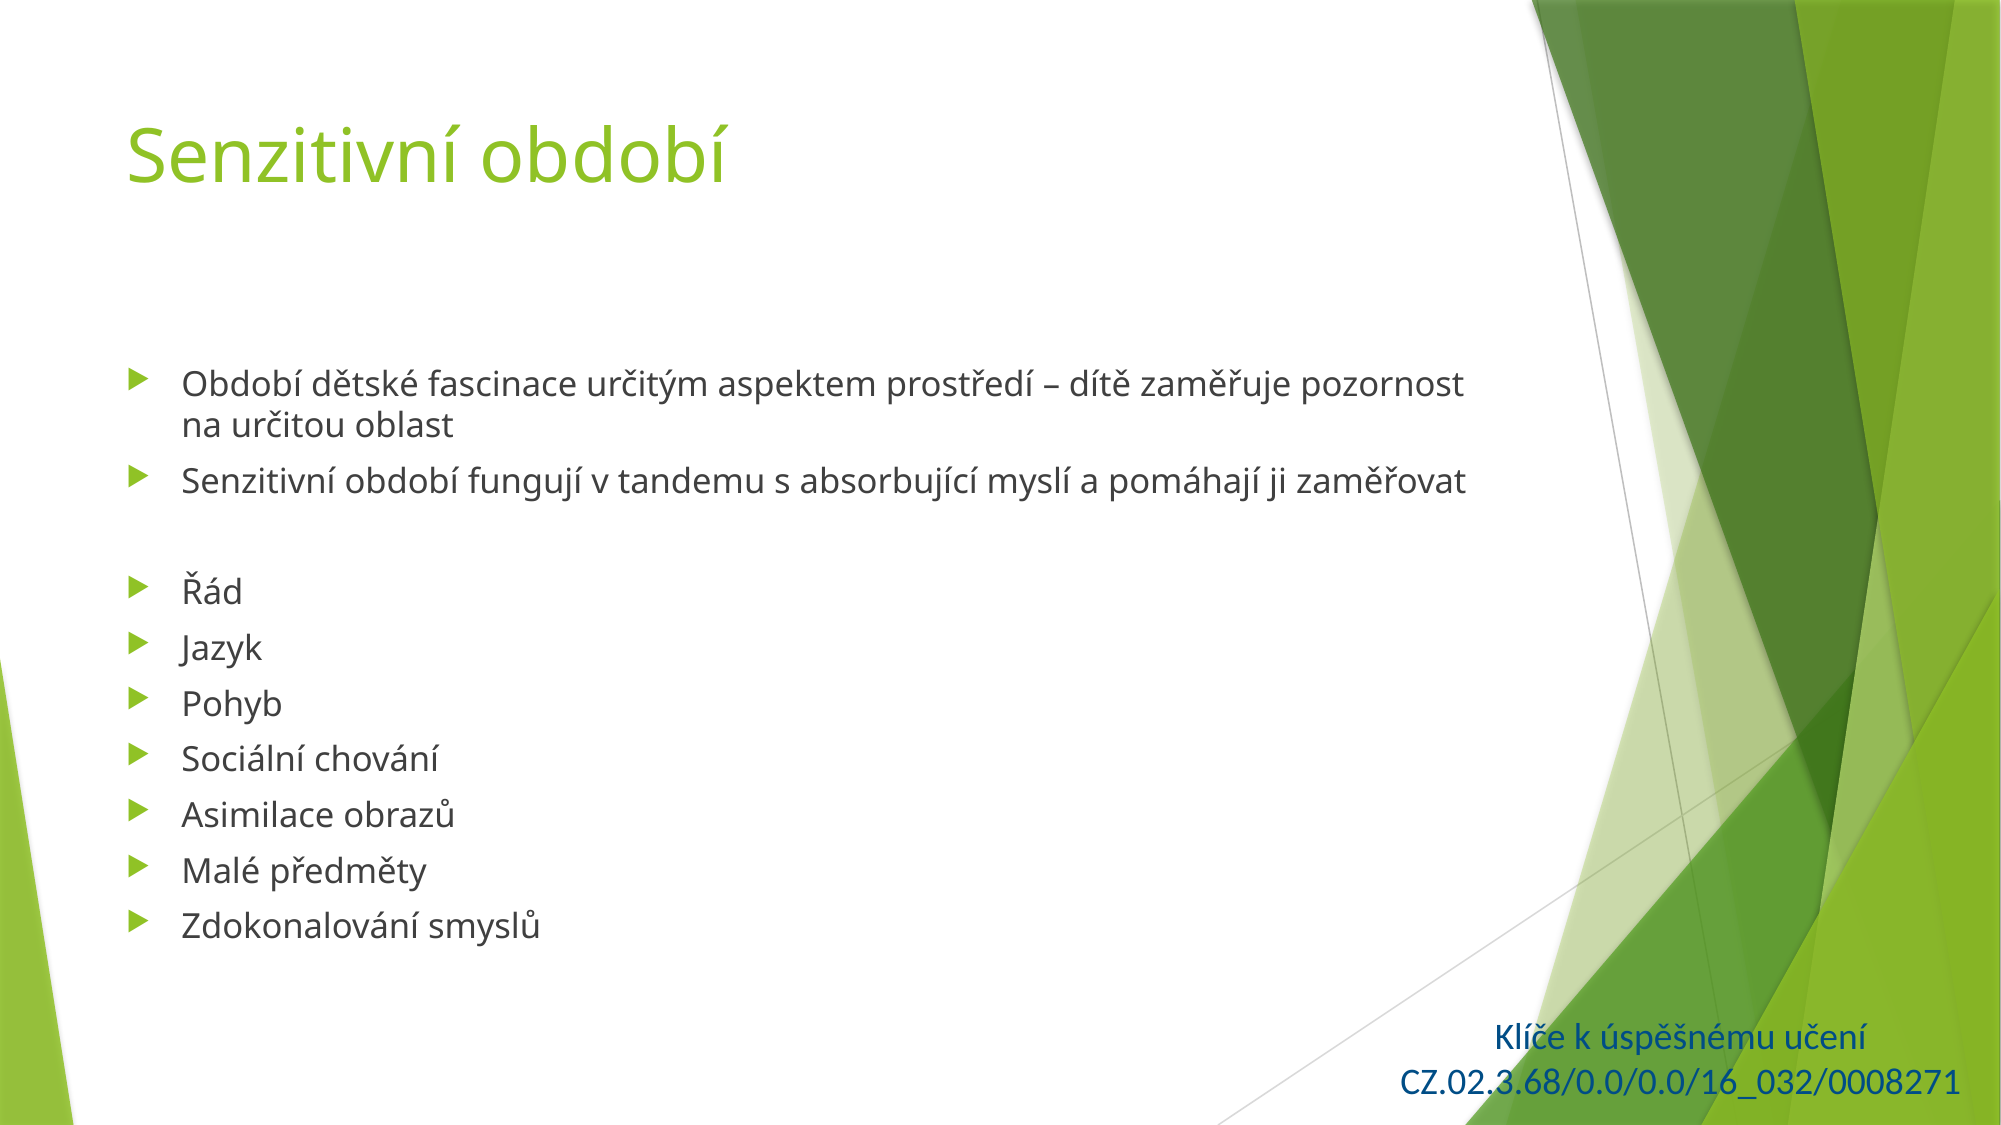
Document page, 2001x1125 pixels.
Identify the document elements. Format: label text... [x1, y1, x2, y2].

text_box Klíče k úspěšnému učení CZ.02.3.68/0.0/0.0/16_032/0008271 [1180, 1005, 2000, 1110]
list Období dětské fascinace určitým aspektem prostředí – dítě zaměřuje pozornost na určitou oblast Senzitivní období fungují v tandemu s absorbující myslí a pomáhají ji zaměřovat Řád Jazyk Pohyb Sociální chování Asimilace obrazů Malé předměty Zdokonalování smyslů [111, 354, 1522, 992]
title Senzitivní období [111, 99, 1522, 317]
